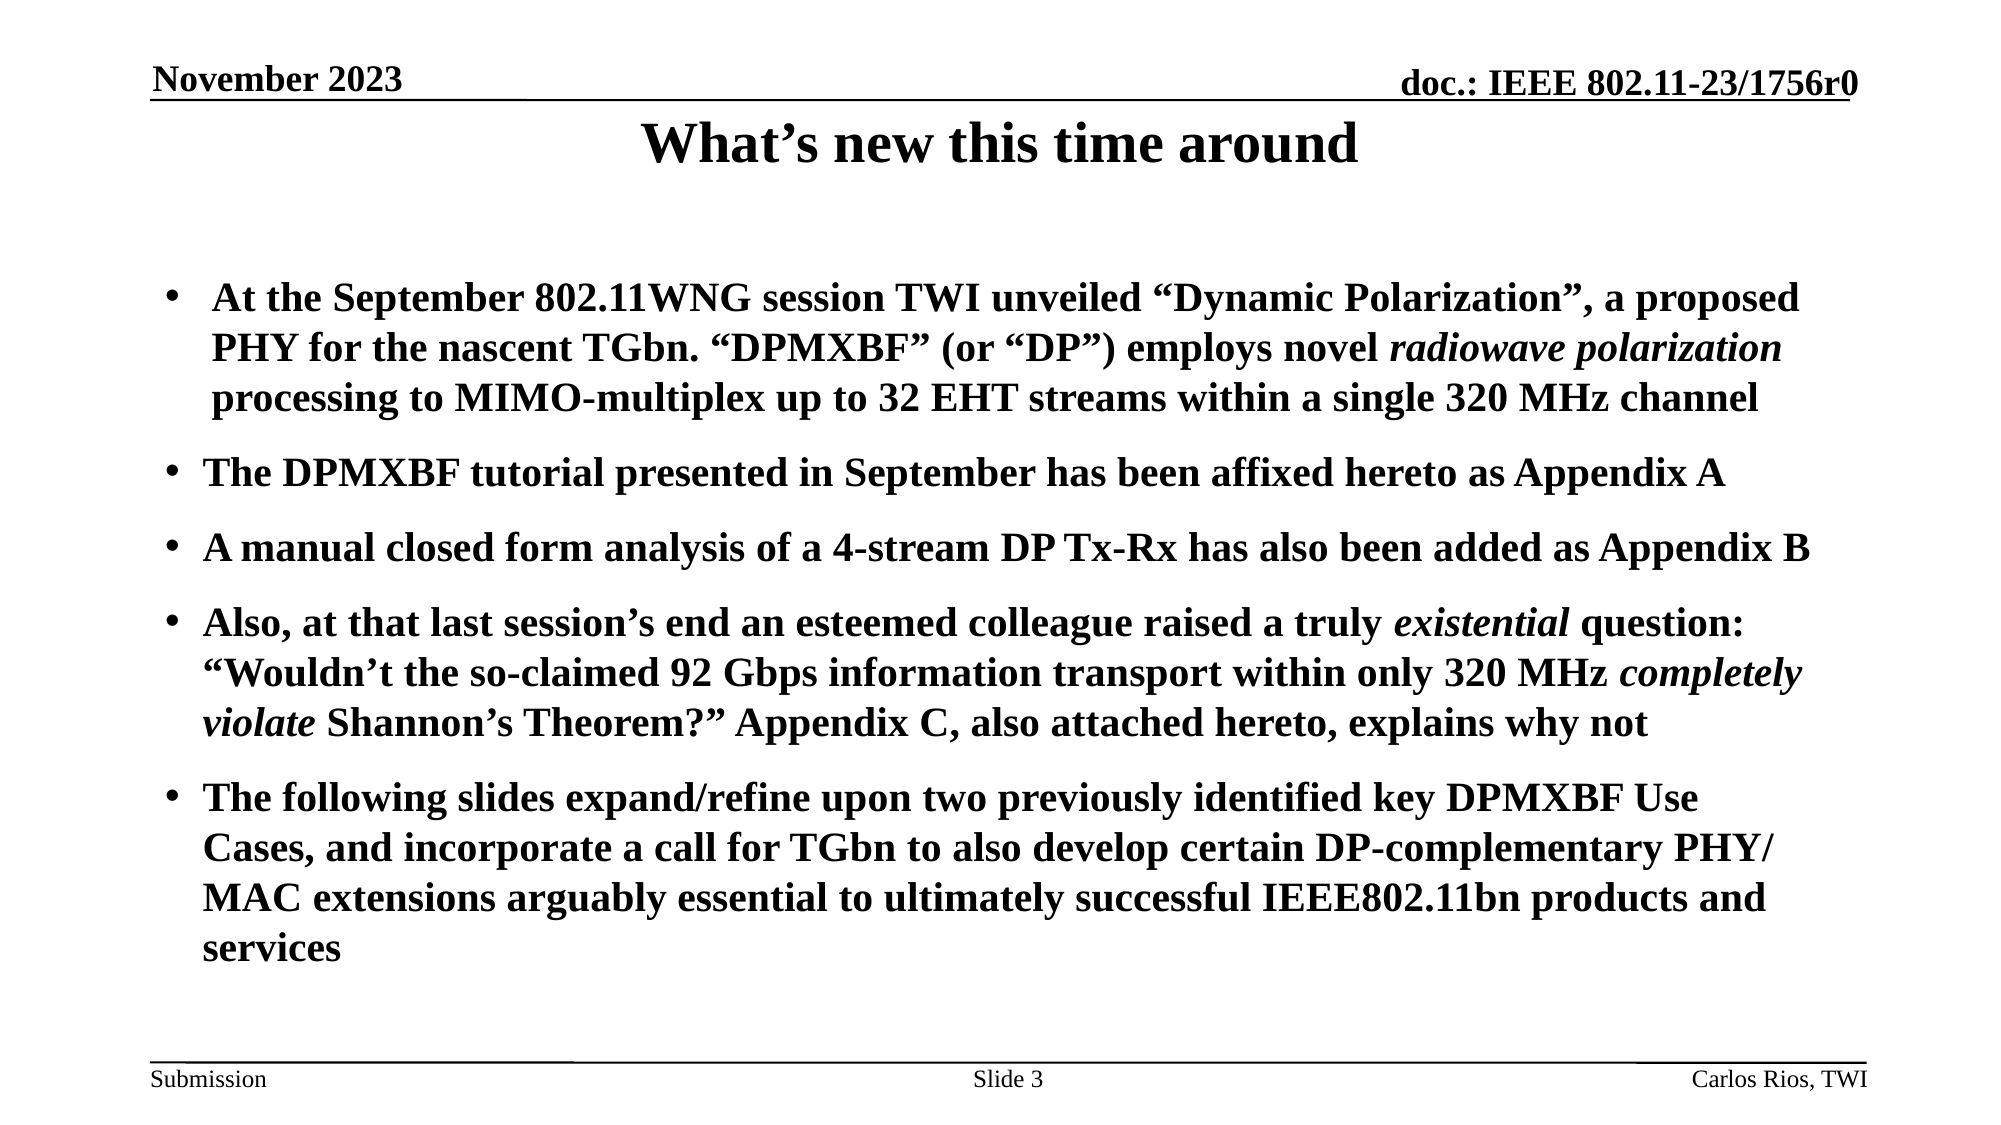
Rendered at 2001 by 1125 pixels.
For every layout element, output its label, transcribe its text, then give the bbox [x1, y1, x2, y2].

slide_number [152, 54, 563, 100]
footer Carlos Rios, TWI [1171, 1061, 1869, 1093]
slide_number Slide 3 [950, 1061, 1067, 1123]
list At the September 802.11WNG session TWI unveiled “Dynamic Polarization”, a proposed PHY for the nascent TGbn. “DPMXBF” (or “DP”) employs novel radiowave polarization processing to MIMO-multiplex up to 32 EHT streams within a single 320 MHz channel The DPMXBF tutorial presented in September has been affixed hereto as Appendix A A manual closed form analysis of a 4-stream DP Tx-Rx has also been added as Appendix B Also, at that last session’s end an esteemed colleague raised a truly existential question: “Wouldn’t the so-claimed 92 Gbps information transport within only 320 MHz completely violate Shannon’s Theorem?” Appendix C, also attached hereto, explains why not The following slides expand/refine upon two previously identified key DPMXBF Use Cases, and incorporate a call for TGbn to also develop certain DP-complementary PHY/ MAC extensions arguably essential to ultimately successful IEEE802.11bn products and services [149, 262, 1838, 936]
title What’s new this time around [149, 103, 1851, 176]
